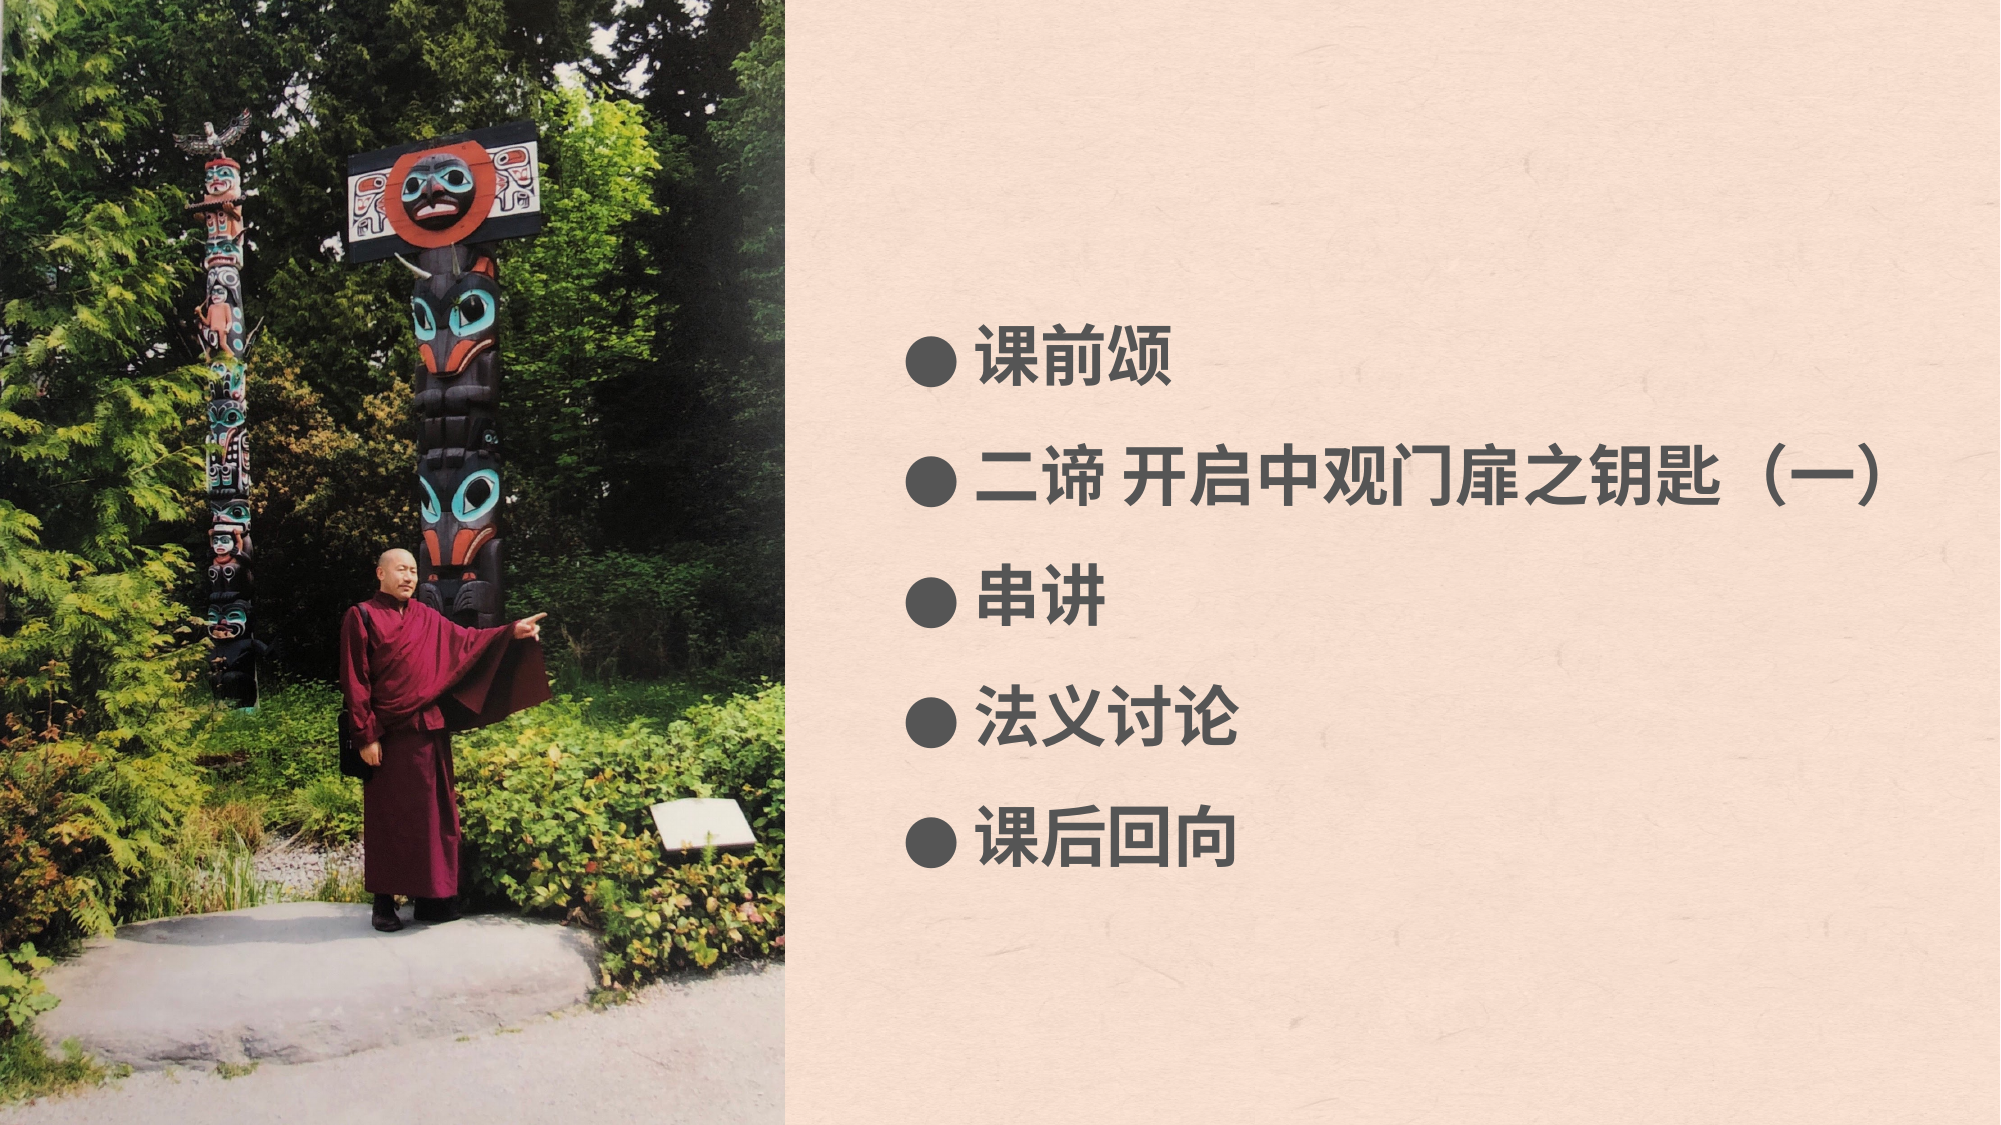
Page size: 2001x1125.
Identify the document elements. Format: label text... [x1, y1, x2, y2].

title 课前颂 二谛 开启中观门扉之钥匙（一） 串讲 法义讨论 课后回向 [884, 178, 1961, 882]
picture [0, 0, 2001, 1125]
